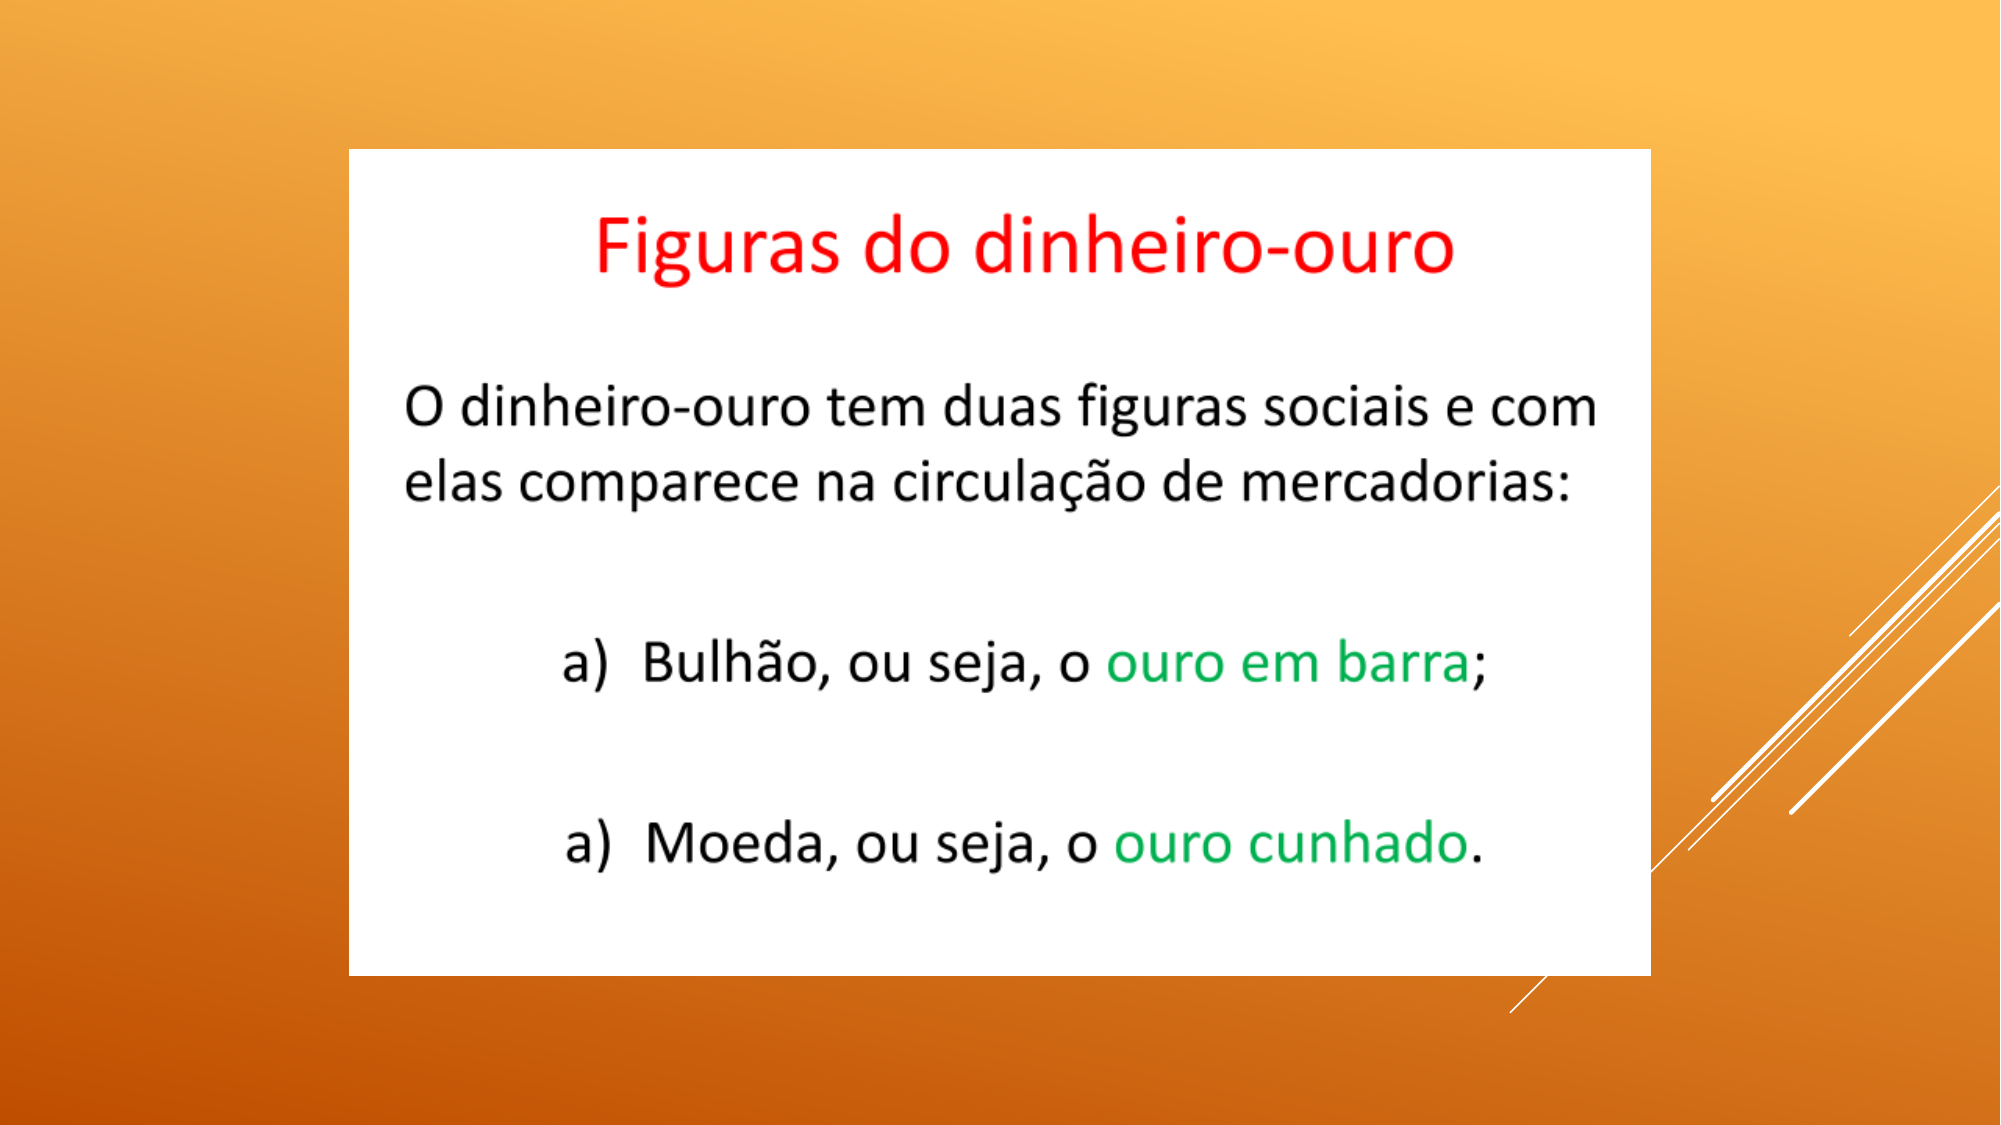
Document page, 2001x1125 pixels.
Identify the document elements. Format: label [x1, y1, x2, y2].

picture [348, 148, 1651, 976]
